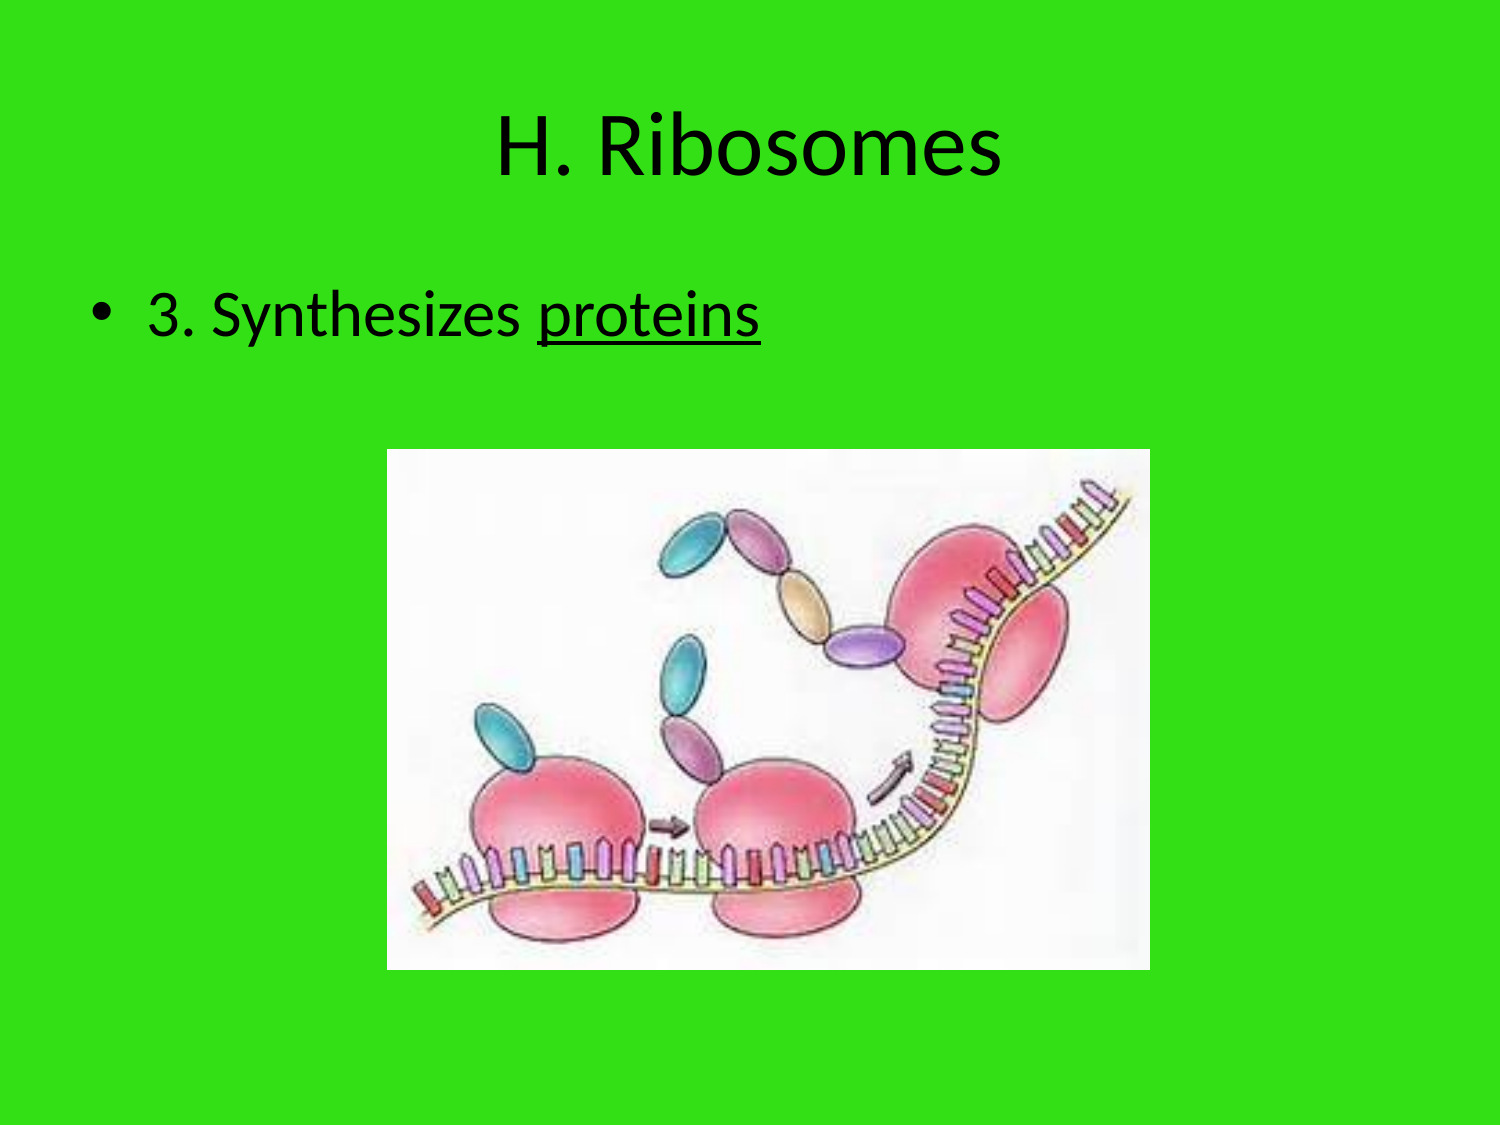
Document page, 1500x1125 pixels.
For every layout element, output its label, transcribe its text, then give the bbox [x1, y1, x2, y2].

list 3. Synthesizes proteins [75, 262, 1425, 1005]
title H. Ribosomes [75, 45, 1425, 233]
picture [387, 449, 1151, 970]
